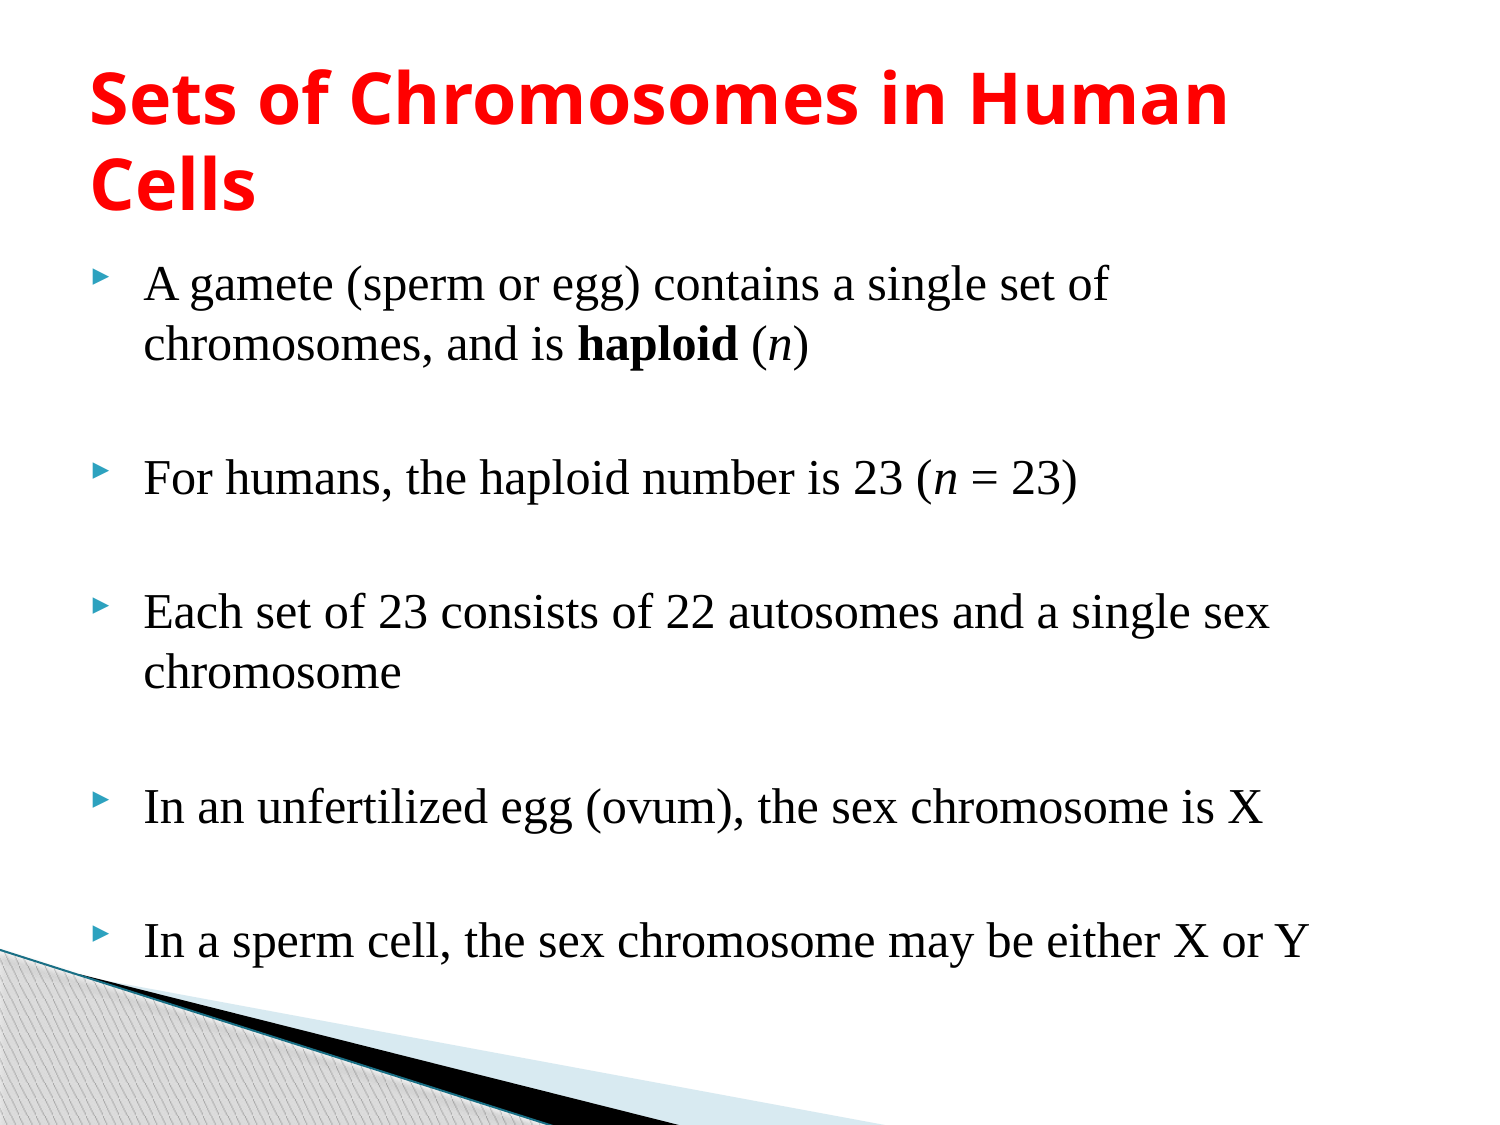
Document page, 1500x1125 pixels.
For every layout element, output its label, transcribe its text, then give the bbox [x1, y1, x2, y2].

list A gamete (sperm or egg) contains a single set of chromosomes, and is haploid (n) For humans, the haploid number is 23 (n = 23) Each set of 23 consists of 22 autosomes and a single sex chromosome In an unfertilized egg (ovum), the sex chromosome is X In a sperm cell, the sex chromosome may be either X or Y [75, 243, 1425, 986]
title Sets of Chromosomes in Human Cells [75, 45, 1425, 233]
